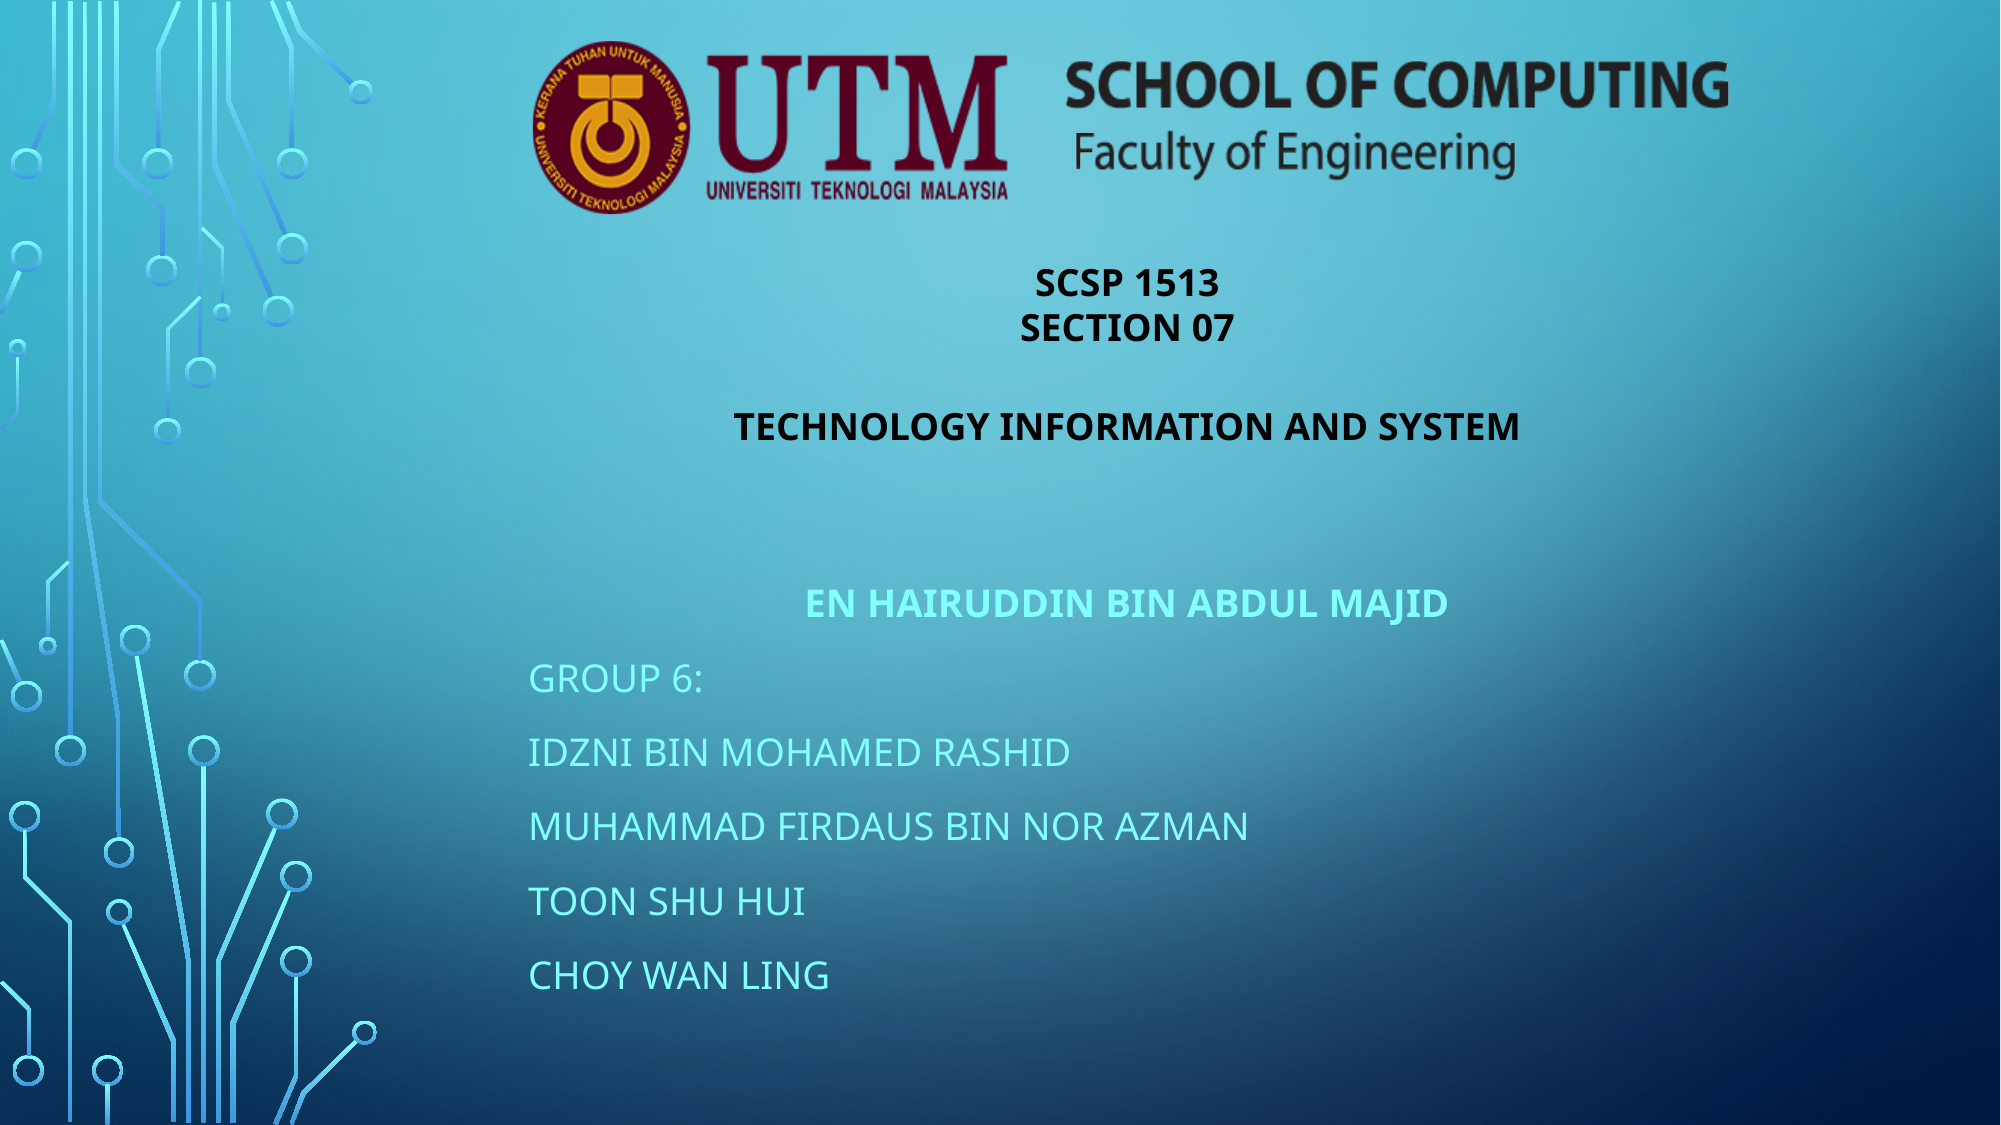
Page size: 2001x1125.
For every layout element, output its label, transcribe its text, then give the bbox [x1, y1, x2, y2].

text_box SCSP 1513 SECTION 07 [667, 260, 1587, 357]
text_box TECHNOLOGY INFORMATION AND SYSTEM [667, 395, 1587, 456]
subtitle En Hairuddin bin abdul majid Group 6: Idzni bin Mohamed rashid Muhammad Firdaus bin nor azman Toon Shu Hui Choy wan ling [513, 562, 1742, 1006]
picture [512, 1, 1742, 260]
